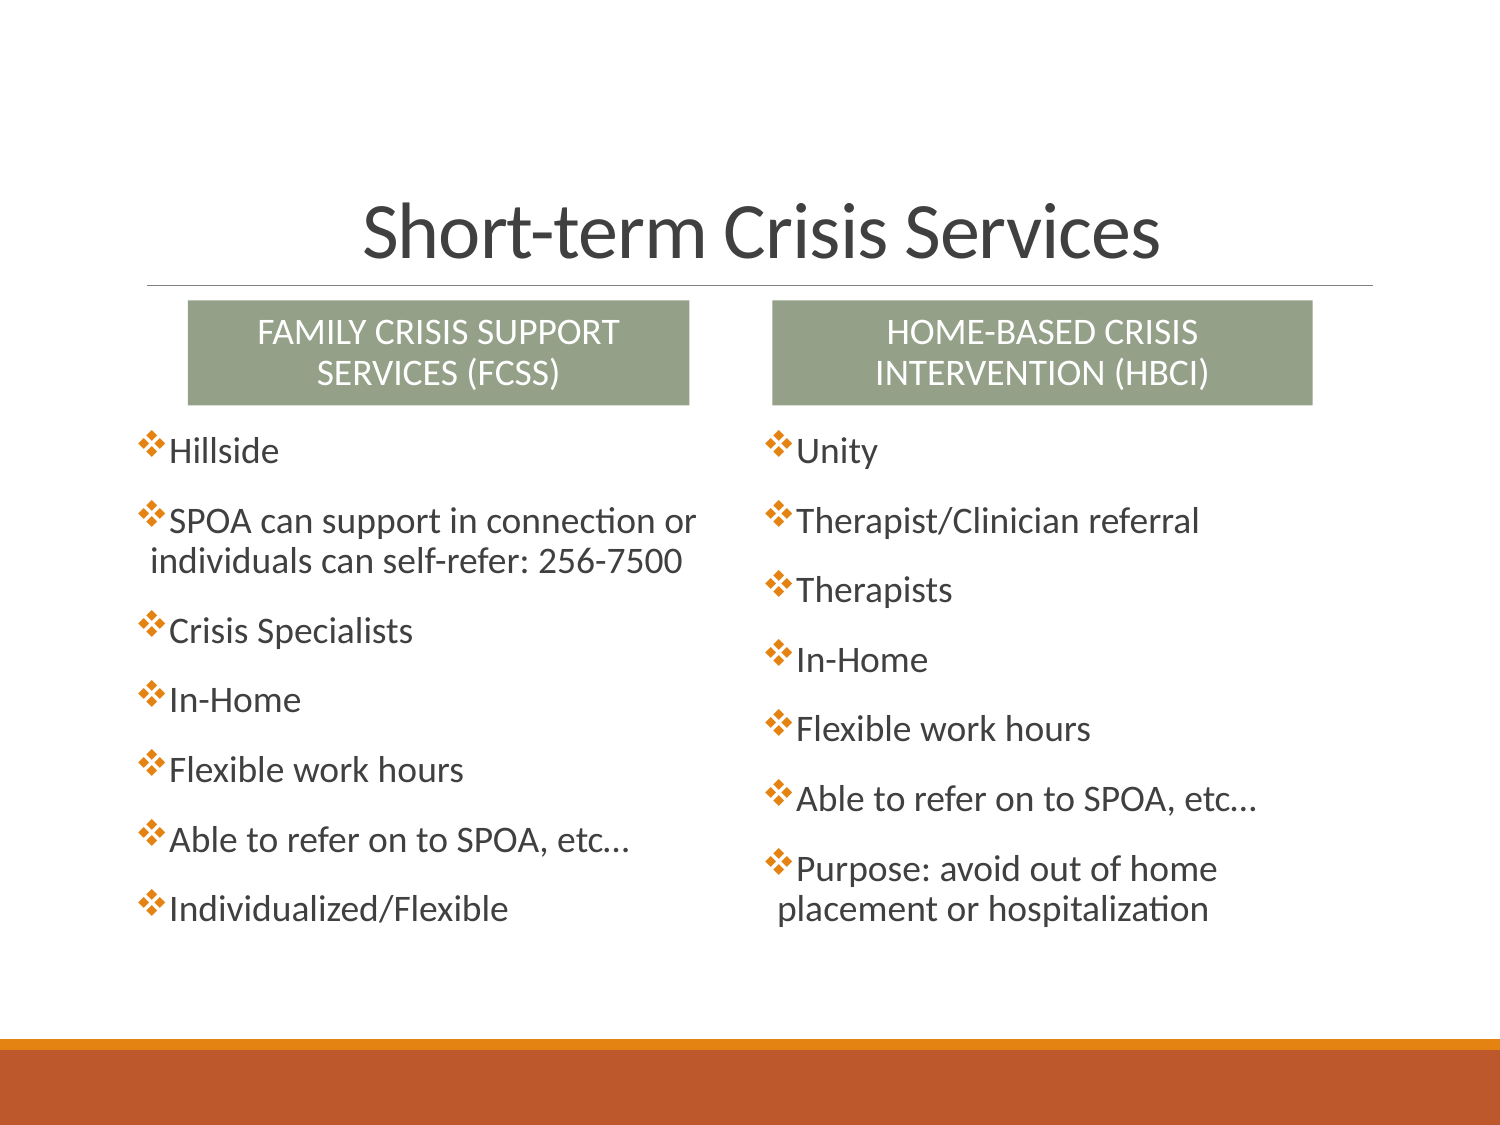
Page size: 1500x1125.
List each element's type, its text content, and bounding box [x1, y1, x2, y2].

list Family Crisis Support Services (FCSS) [187, 300, 690, 406]
list Hillside SPOA can support in connection or individuals can self-refer: 256-7500 Crisis Specialists In-Home Flexible work hours Able to refer on to SPOA, etc… Individualized/Flexible [135, 423, 743, 963]
list Home-Based Crisis Intervention (HBCI) [772, 300, 1313, 406]
list Unity Therapist/Clinician referral Therapists In-Home Flexible work hours Able to refer on to SPOA, etc… Purpose: avoid out of home placement or hospitalization [761, 423, 1323, 974]
title Short-term Crisis Services [343, 107, 1181, 283]
